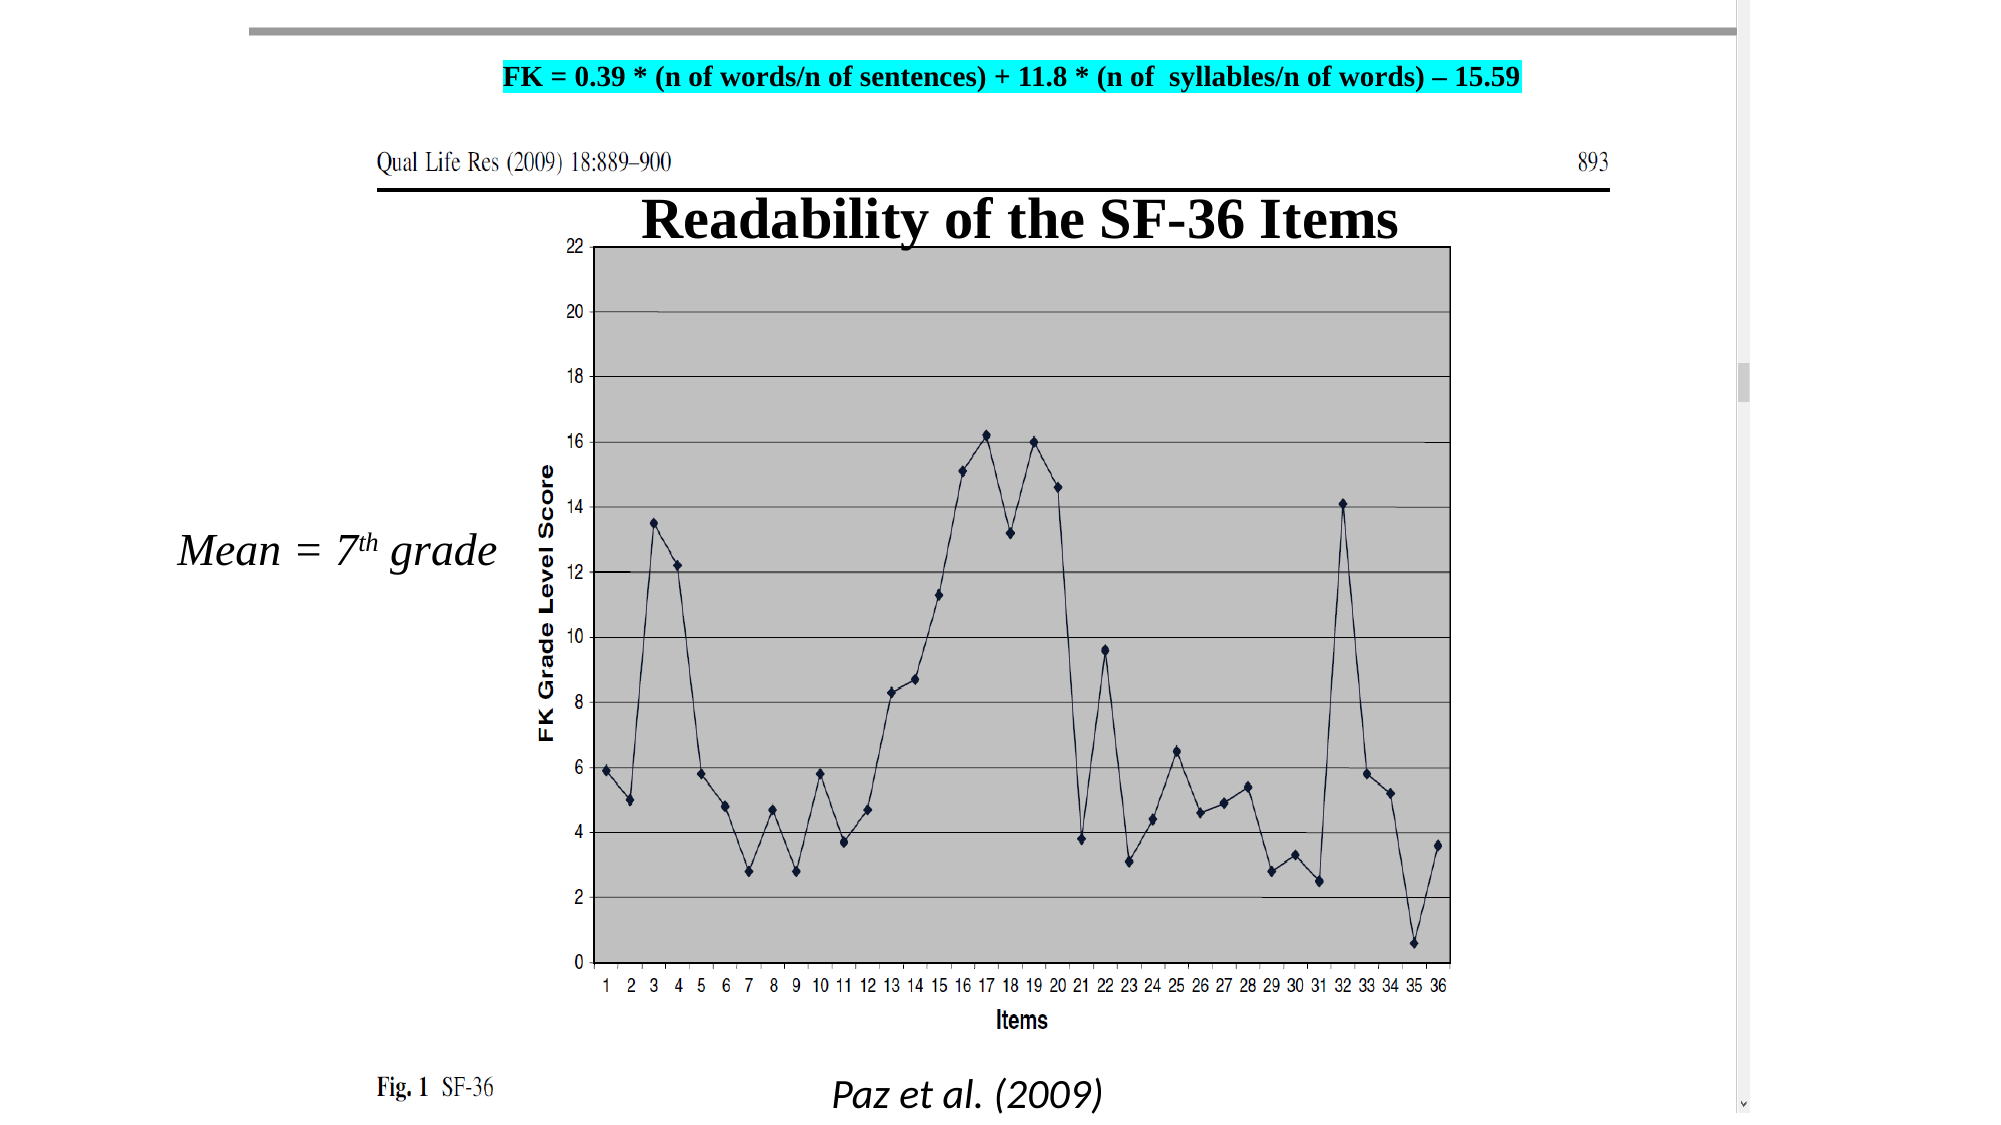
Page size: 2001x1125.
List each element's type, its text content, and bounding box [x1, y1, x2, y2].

picture [249, 0, 1751, 1113]
text_box Mean = 7th grade [162, 512, 244, 583]
